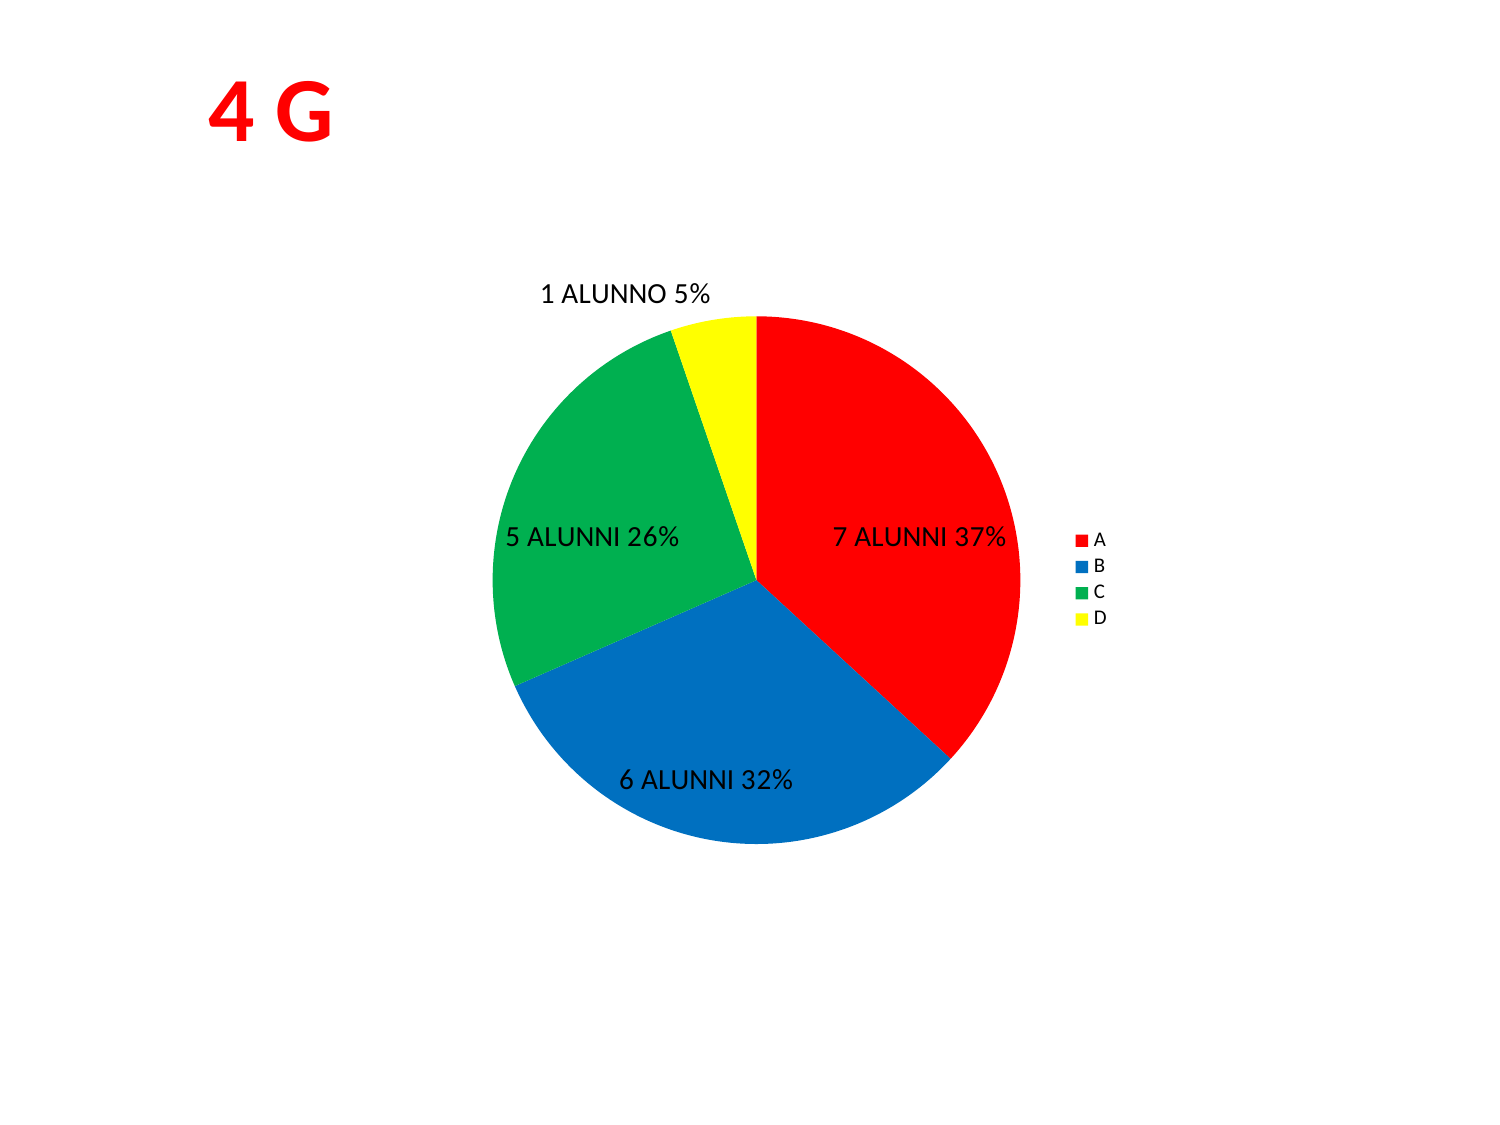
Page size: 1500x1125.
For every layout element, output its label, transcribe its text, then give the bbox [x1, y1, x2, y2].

chart [272, 266, 1127, 894]
text_box 4 G [123, 42, 420, 168]
